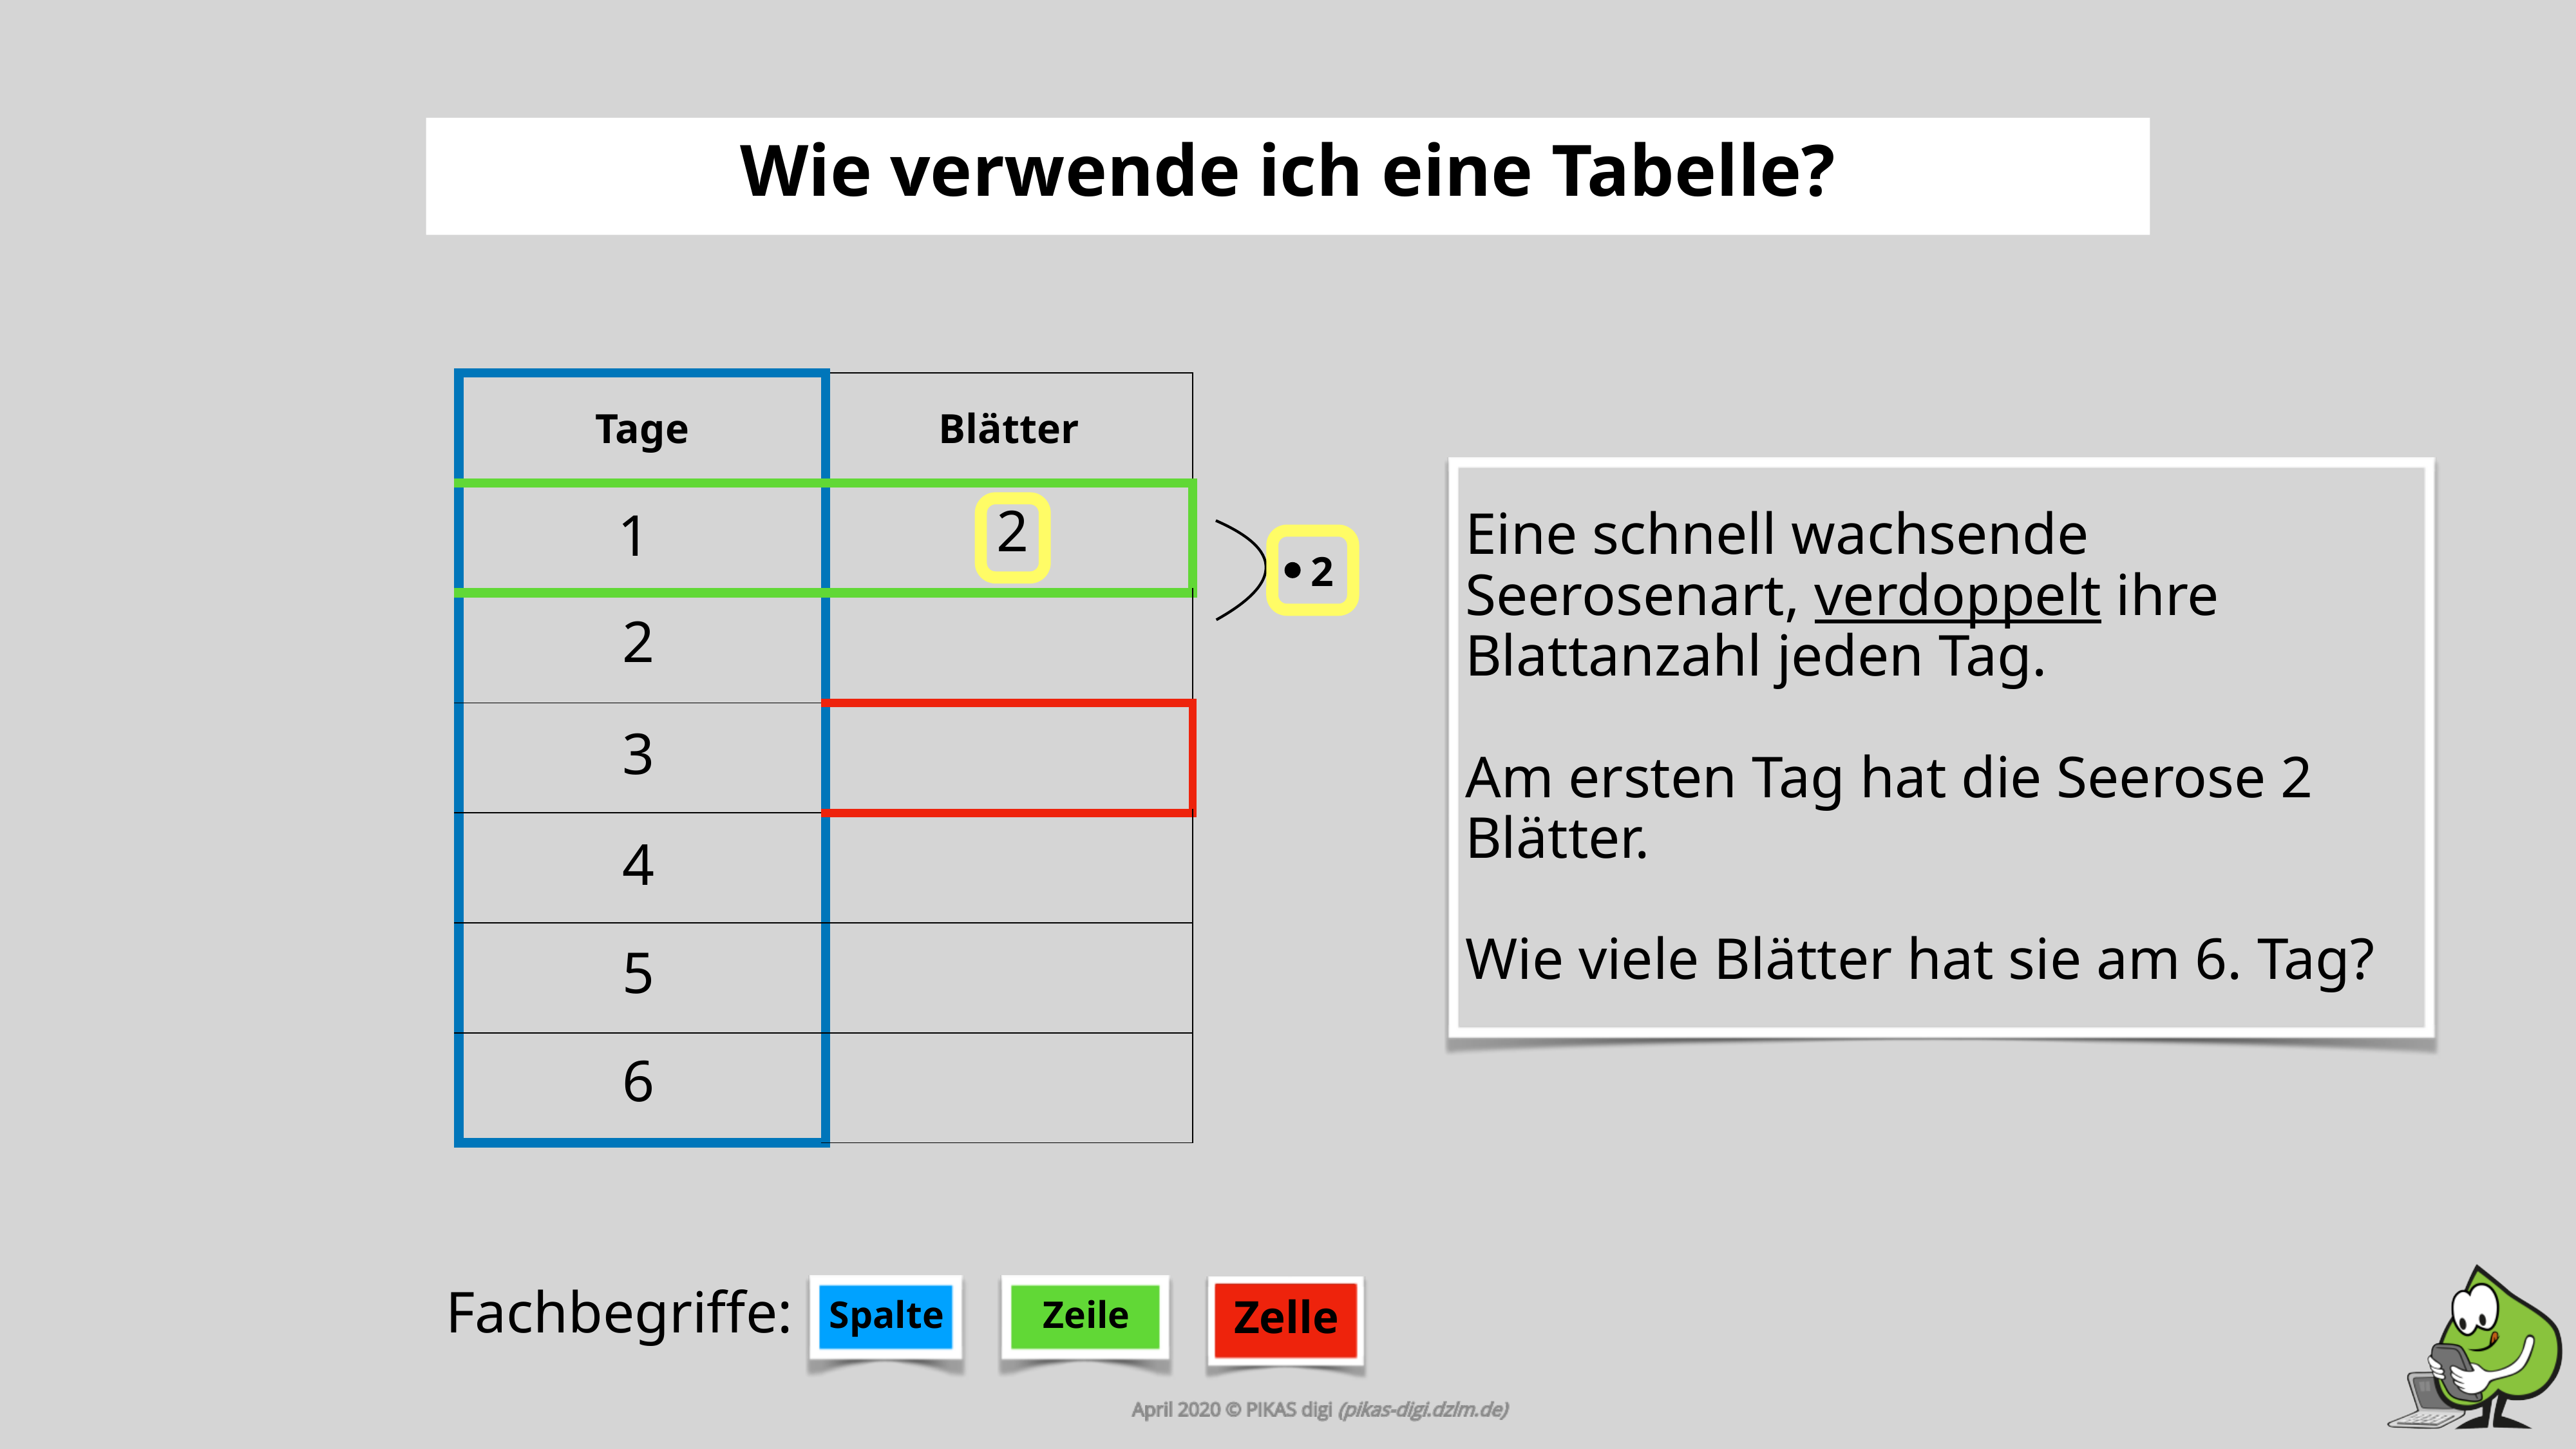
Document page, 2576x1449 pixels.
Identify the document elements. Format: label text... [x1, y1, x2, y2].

table_cell [830, 923, 1192, 1032]
text_box 5 [614, 936, 663, 1013]
table_header Blätter [830, 374, 1192, 478]
table_cell [464, 923, 821, 1032]
table_cell [830, 598, 1192, 699]
table_cell [464, 598, 821, 703]
table_header Tage [464, 377, 821, 478]
text_box 1 [610, 500, 658, 576]
table_cell [464, 813, 821, 922]
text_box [1444, 457, 2441, 1059]
table_cell [830, 488, 1188, 588]
table_cell [464, 703, 821, 812]
text_box 4 [614, 828, 663, 905]
text_box 3 [614, 718, 663, 795]
table_cell [830, 1034, 1192, 1142]
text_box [997, 1275, 1027, 1380]
table_cell [464, 1034, 821, 1138]
table_cell [830, 707, 1189, 809]
text_box 2 [614, 606, 663, 683]
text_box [805, 1275, 969, 1380]
text_box 2 [989, 495, 1037, 500]
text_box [1284, 536, 1341, 604]
list Wie verwende ich eine Tabelle? [426, 117, 2150, 236]
table_cell [464, 488, 821, 588]
text_box [981, 498, 1045, 578]
text_box 6 [614, 1045, 663, 1121]
text_box [1215, 520, 1266, 620]
text_box [1272, 530, 1354, 610]
picture [1027, 1255, 2568, 1439]
text_box Fachbegriffe: [438, 1276, 800, 1352]
table_cell [830, 817, 1192, 922]
